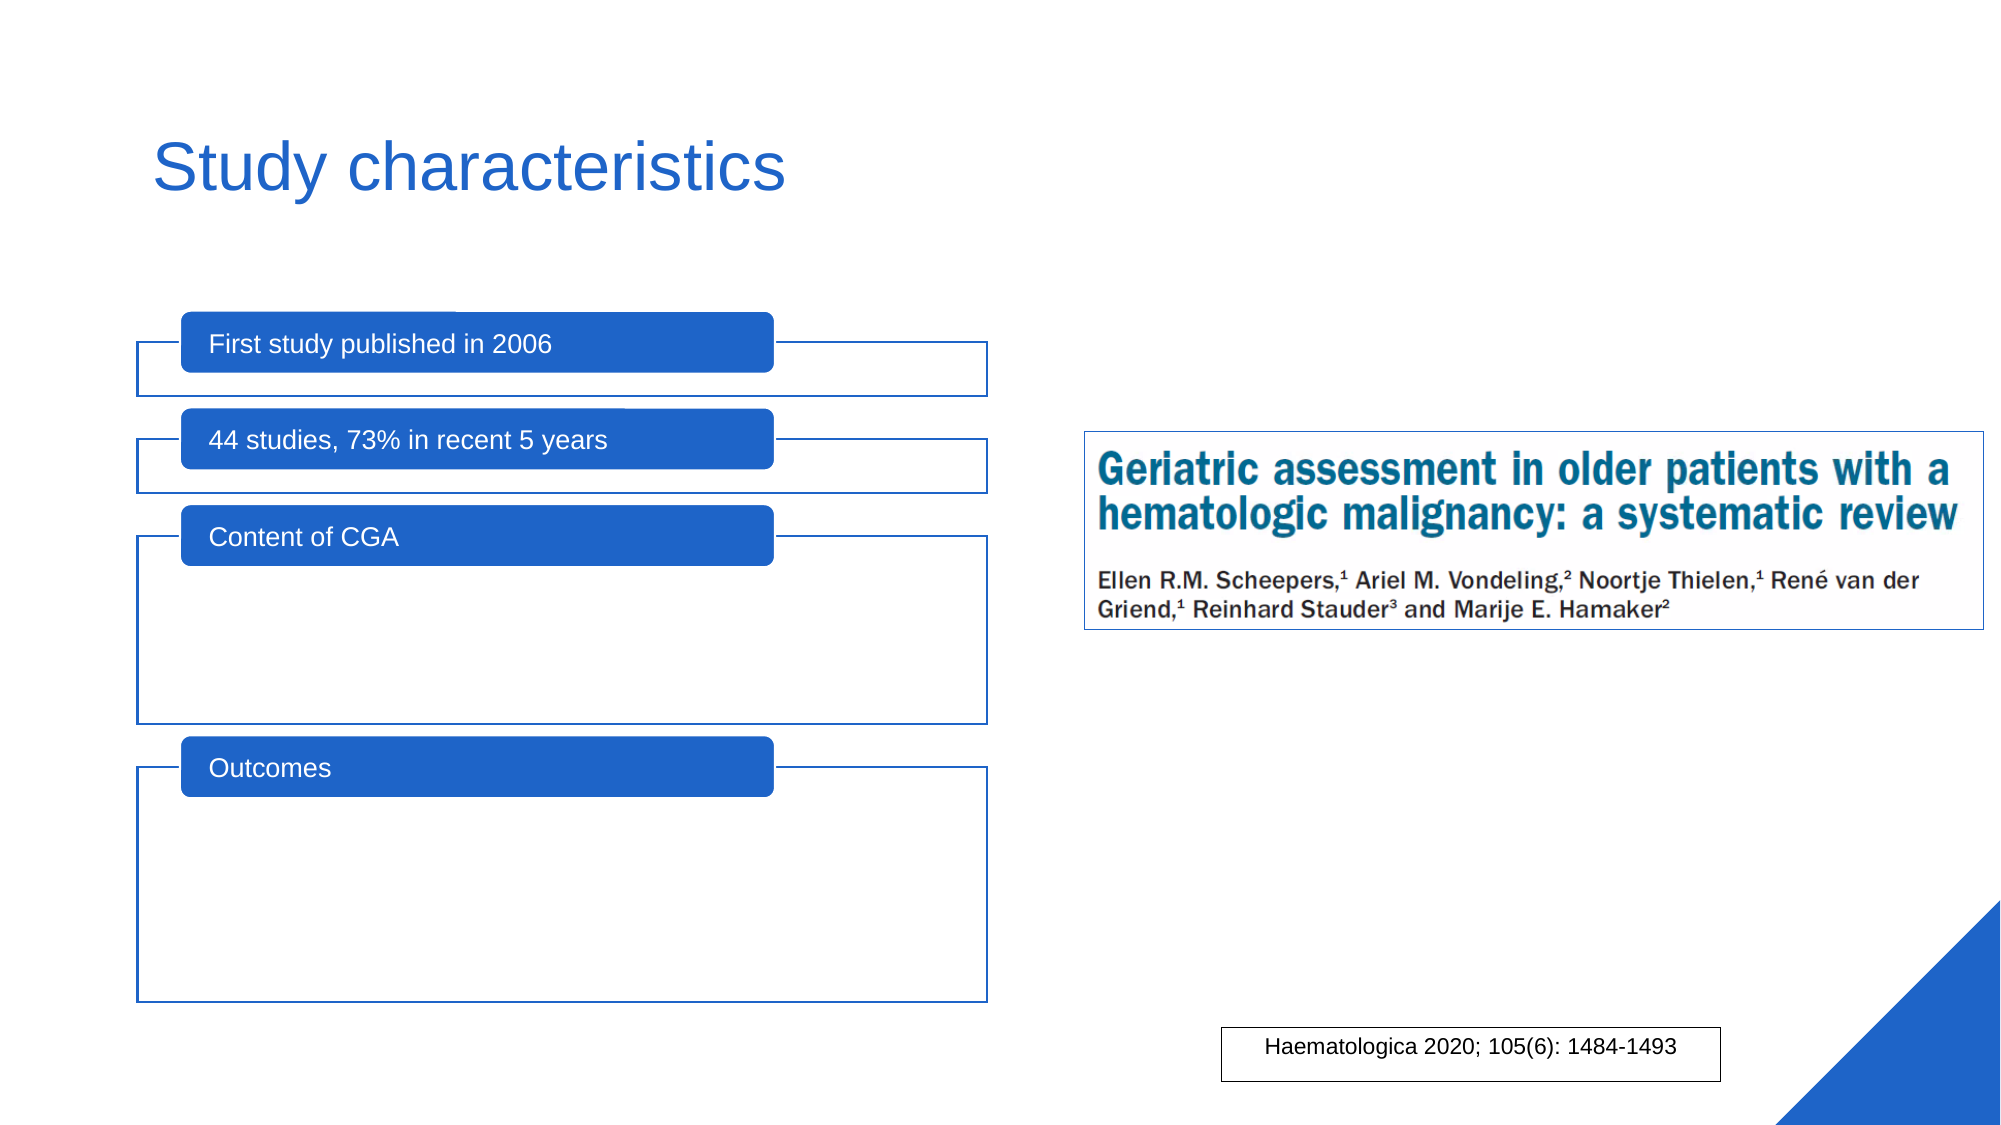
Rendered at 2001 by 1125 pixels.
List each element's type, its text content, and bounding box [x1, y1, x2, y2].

list Haematologica 2020; 105(6): 1484-1493 [1221, 1027, 1721, 1082]
title Study characteristics [137, 59, 1863, 278]
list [137, 299, 988, 1014]
picture [1084, 430, 1984, 630]
